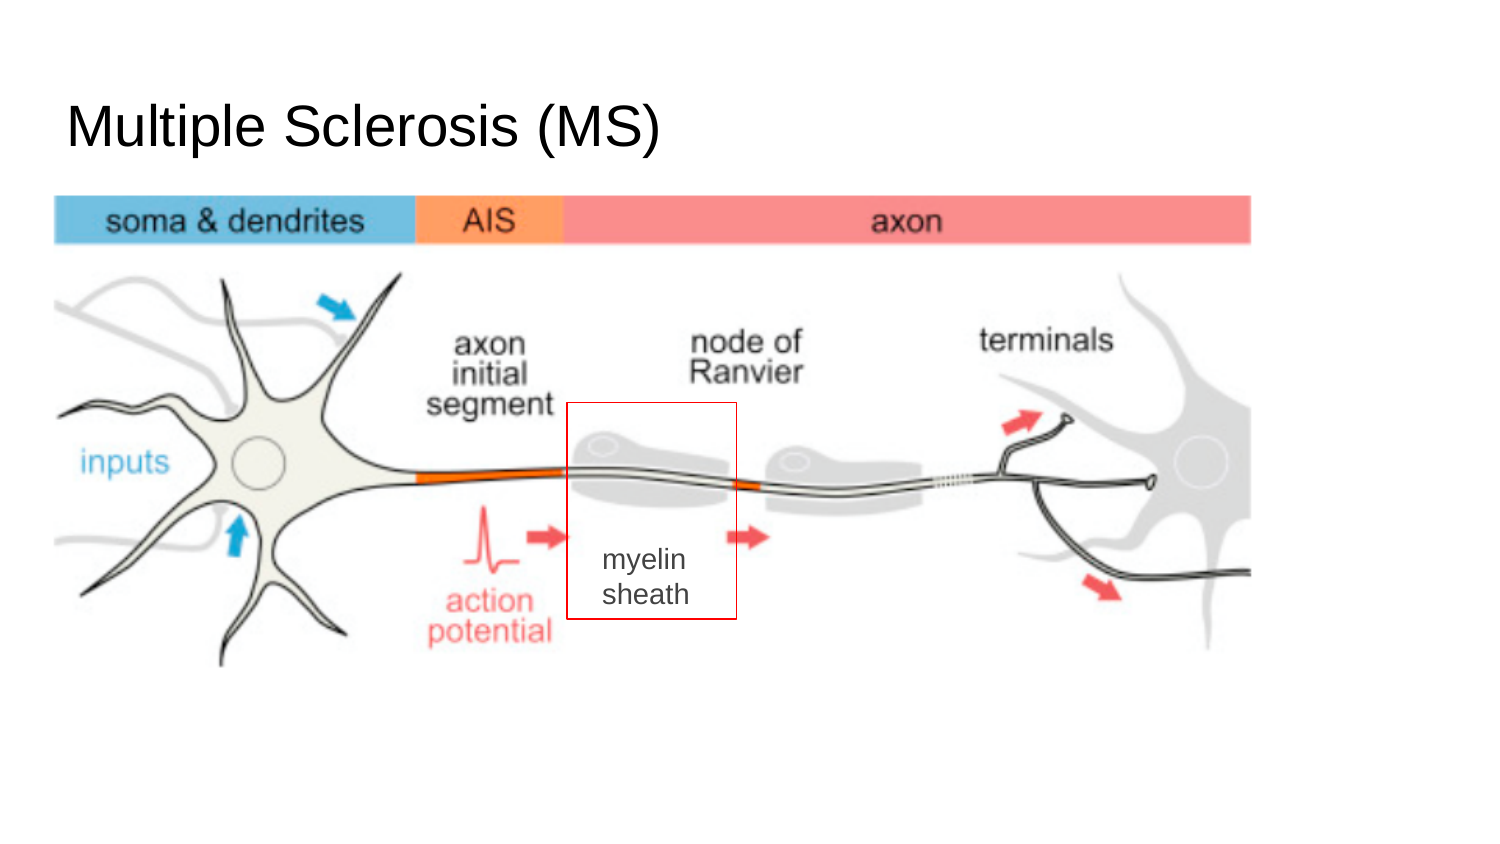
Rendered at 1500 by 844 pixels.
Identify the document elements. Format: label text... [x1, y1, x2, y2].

title Multiple Sclerosis (MS) [51, 72, 1449, 167]
picture [50, 188, 1253, 699]
